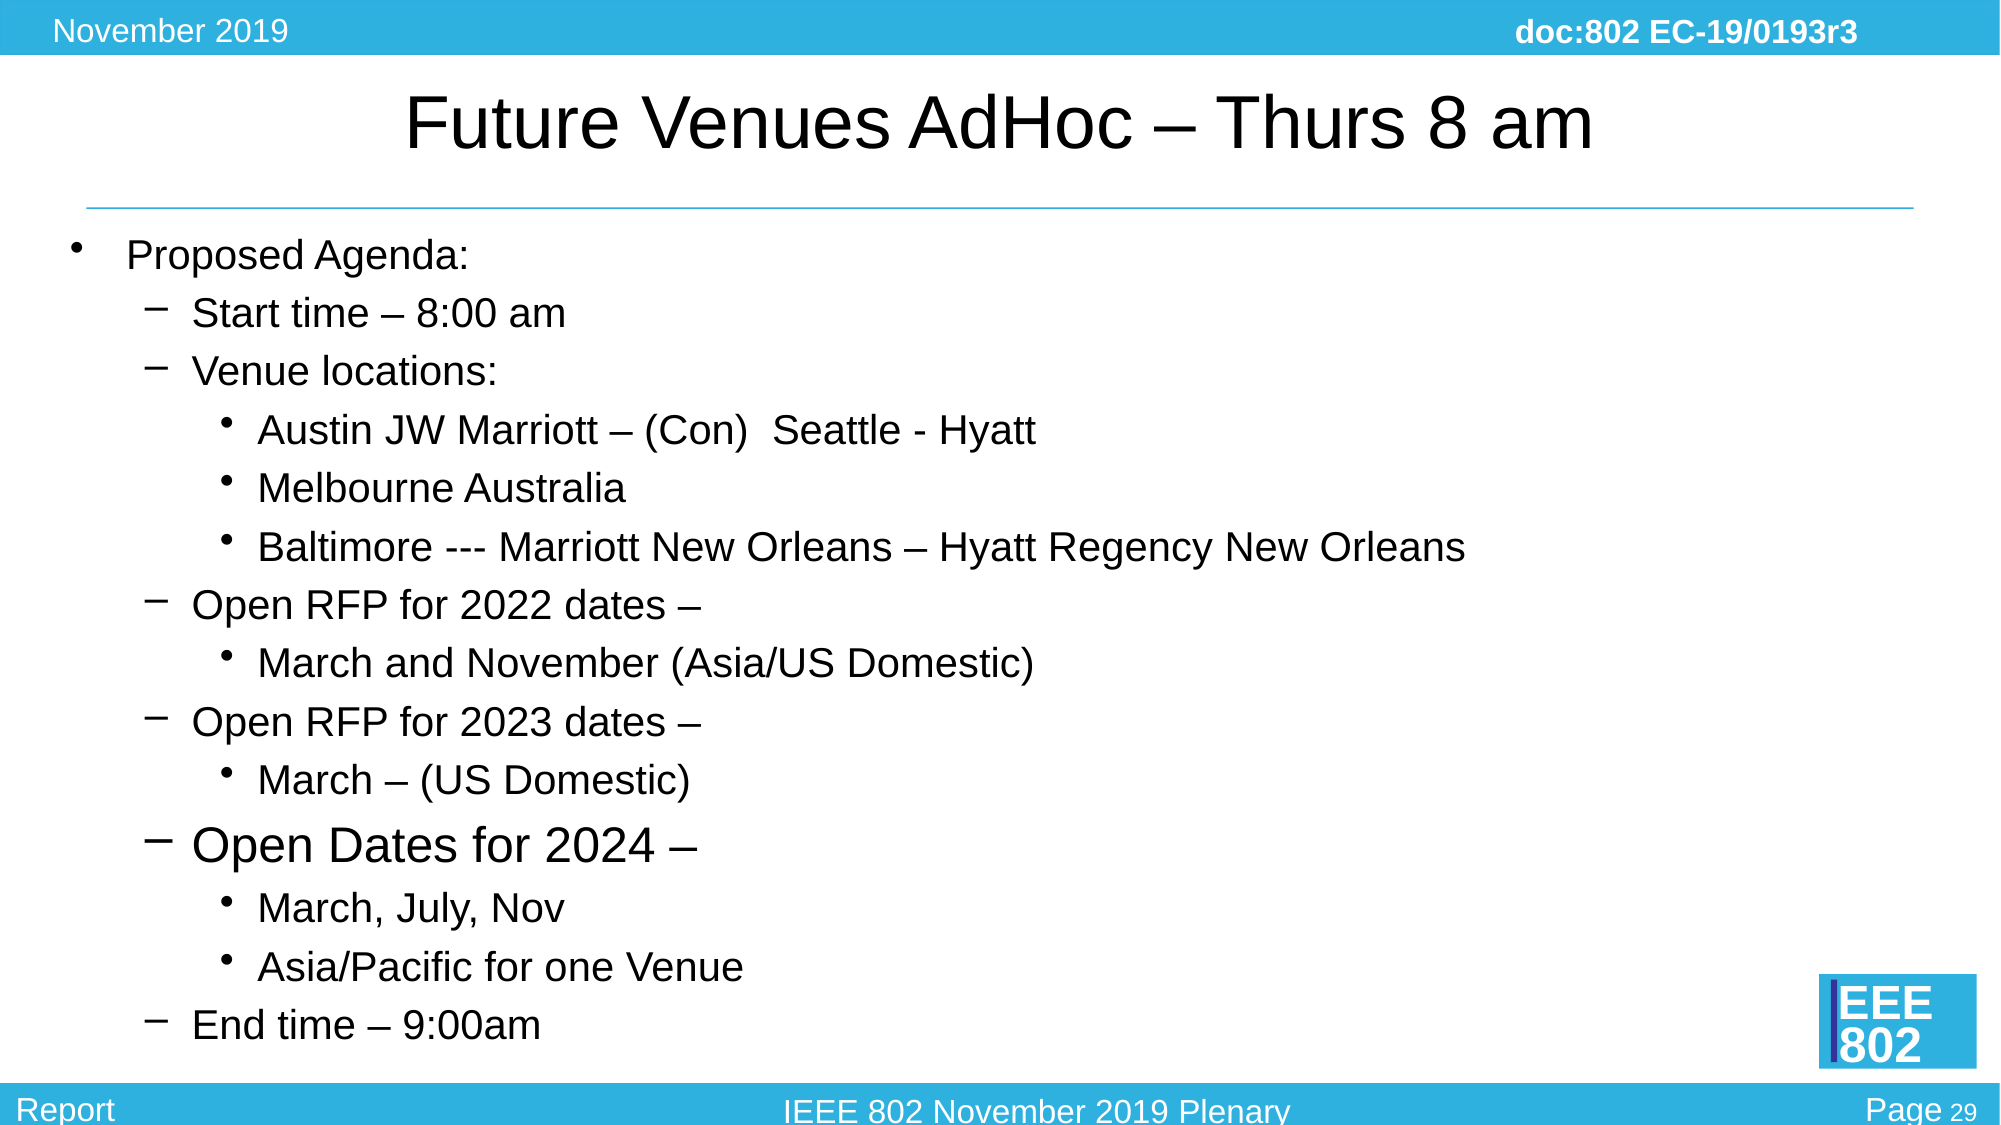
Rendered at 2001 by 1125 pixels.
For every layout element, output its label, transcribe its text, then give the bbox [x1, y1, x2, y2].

list Proposed Agenda: Start time – 8:00 am Venue locations: Austin JW Marriott – (Con) Seattle - Hyatt Melbourne Australia Baltimore --- Marriott New Orleans – Hyatt Regency New Orleans Open RFP for 2022 dates – March and November (Asia/US Domestic) Open RFP for 2023 dates – March – (US Domestic) Open Dates for 2024 – March, July, Nov Asia/Pacific for one Venue End time – 9:00am [54, 220, 1855, 1063]
title Future Venues AdHoc – Thurs 8 am [99, 50, 1900, 188]
